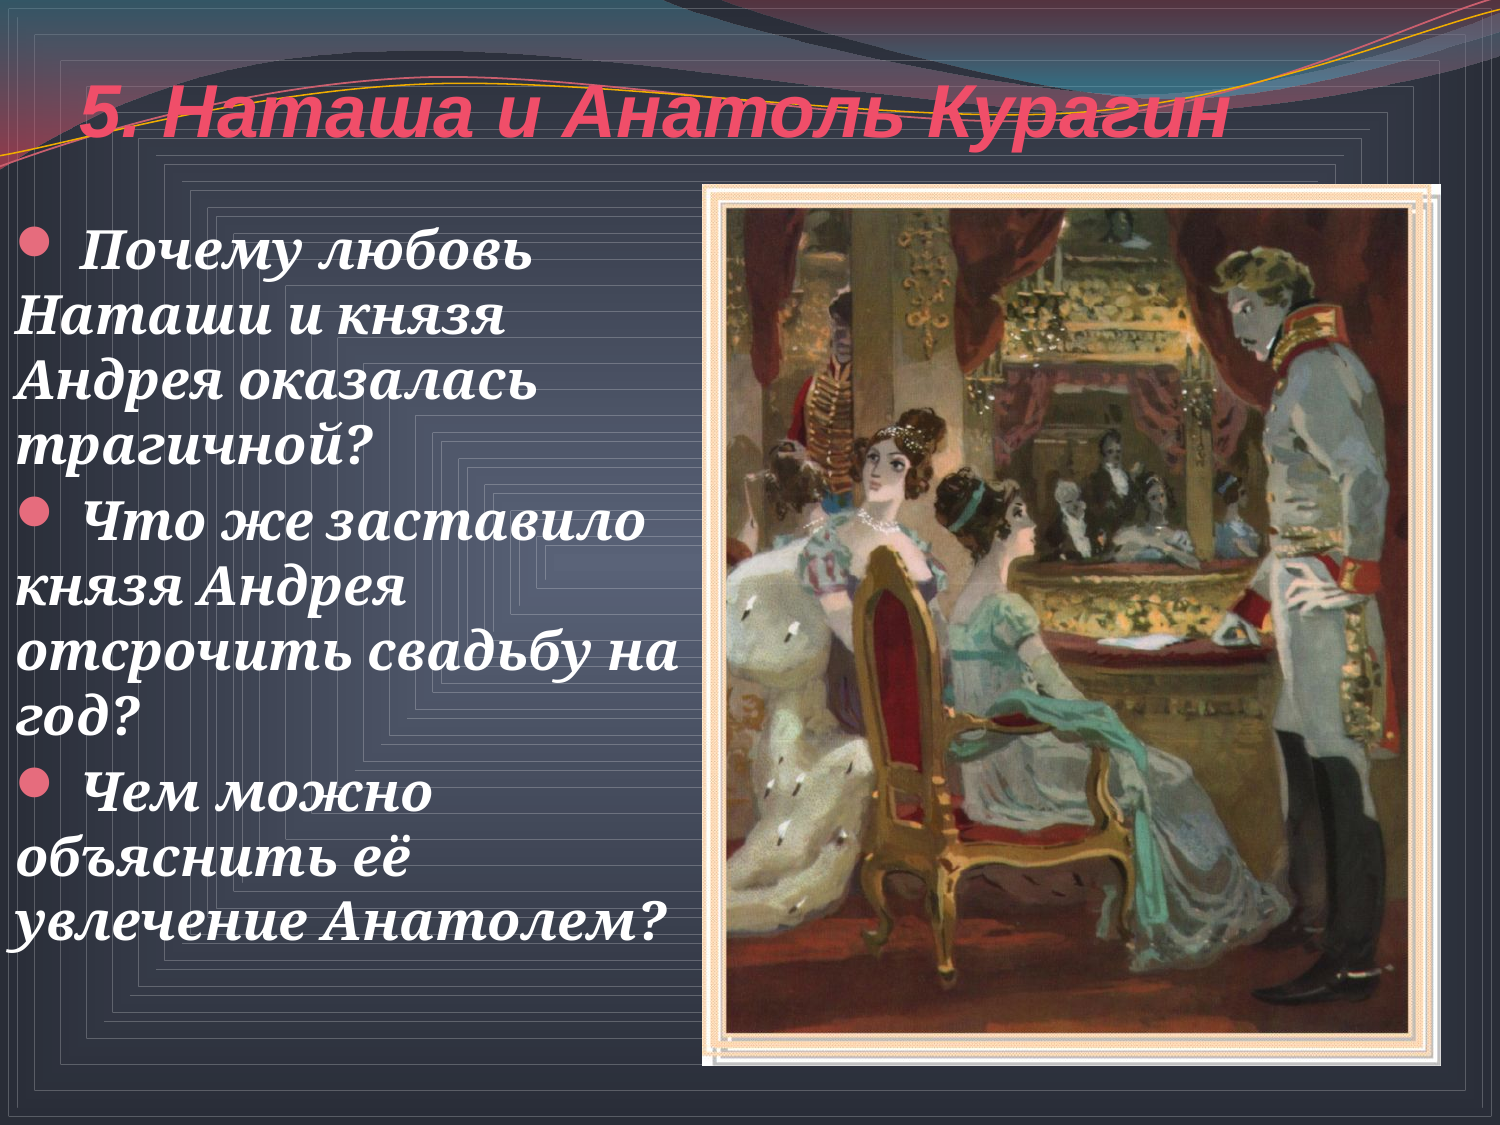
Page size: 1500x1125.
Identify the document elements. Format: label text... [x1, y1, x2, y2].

text_box 5. Наташа и Анатоль Курагин [64, 54, 1424, 160]
subtitle Почему любовь Наташи и князя Андрея оказалась трагичной? Что же заставило князя Андрея отсрочить свадьбу на год? Чем можно объяснить её увлечение Анатолем? [0, 207, 695, 926]
picture [702, 184, 1441, 1067]
